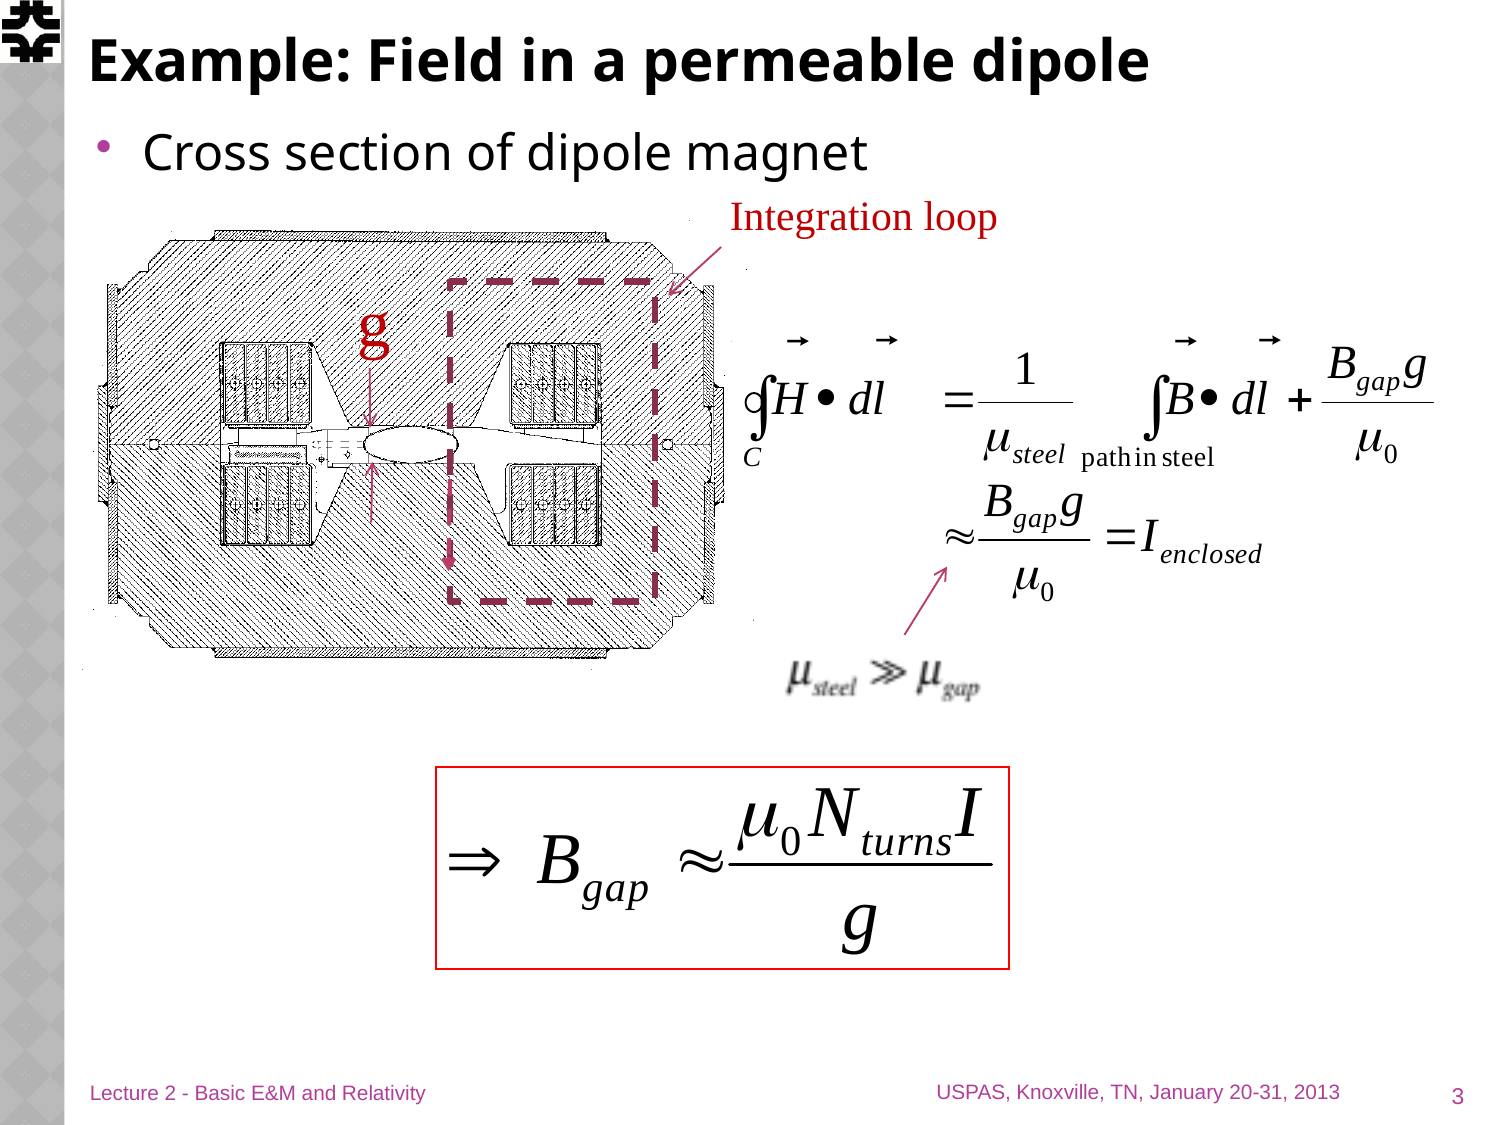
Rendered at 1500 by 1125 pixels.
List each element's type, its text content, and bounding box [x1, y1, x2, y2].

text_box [904, 566, 948, 636]
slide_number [906, 1077, 1355, 1104]
picture [0, 0, 61, 63]
text_box Integration loop [715, 181, 1113, 247]
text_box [780, 641, 987, 706]
footer Lecture 2 - Basic E&M and Relativity [75, 1075, 709, 1105]
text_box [436, 767, 1009, 969]
slide_number 3 [1367, 1071, 1465, 1110]
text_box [735, 332, 1443, 612]
picture [76, 213, 757, 675]
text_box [667, 246, 722, 296]
title Example: Field in a permeable dipole [80, 20, 1436, 93]
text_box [447, 478, 451, 572]
list Cross section of dipole magnet [82, 112, 1437, 188]
